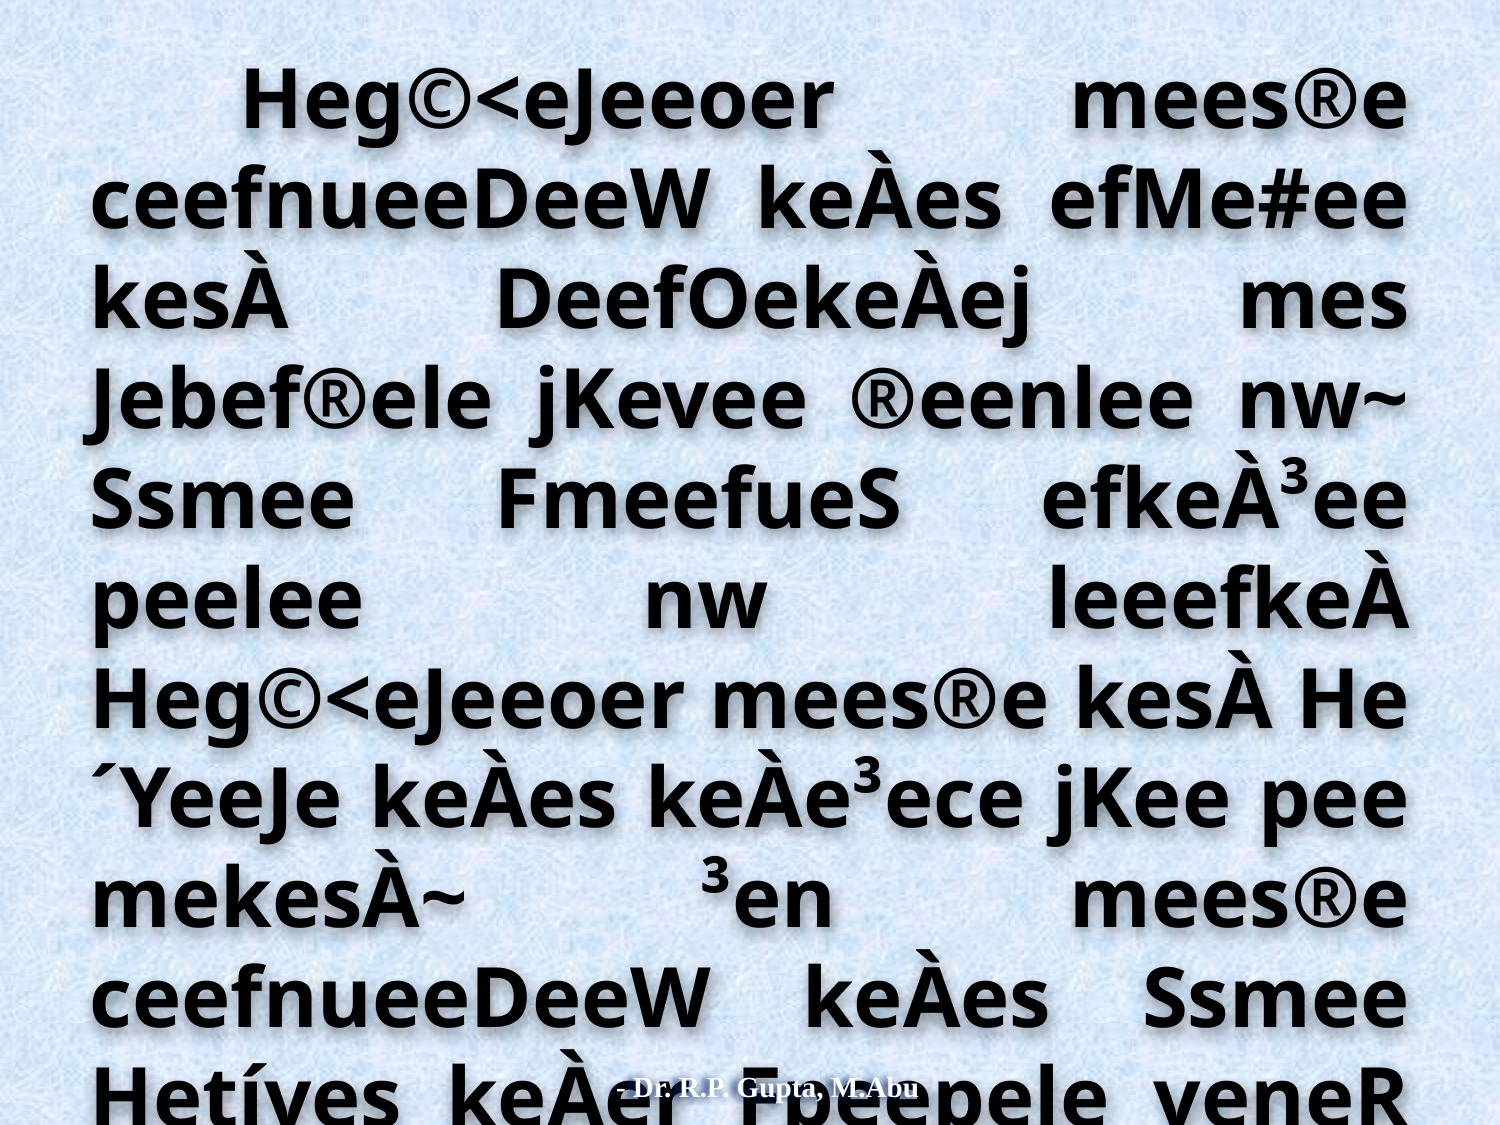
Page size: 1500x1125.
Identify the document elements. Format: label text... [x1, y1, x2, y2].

picture [0, 0, 1500, 1125]
text_box - Dr. R.P. Gupta, M.Abu [601, 1061, 935, 1111]
text_box Heg©<eJeeoer mees®e ceefnueeDeeW keÀes efMe#ee kesÀ DeefOekeÀej mes Jebef®ele jKevee ®eenlee nw~ Ssmee FmeefueS efkeÀ³ee peelee nw leeefkeÀ Heg©<eJeeoer mees®e kesÀ He´YeeJe keÀes keÀe³ece jKee pee mekesÀ~ ³en mees®e ceefnueeDeeW keÀes Ssmee Hetíves keÀer Fpeepele veneR osvee ®eenles efkeÀ mebmeej ceW GvekeÀer keÌ³ee YetefcekeÀe nw? meeLe ner ³en mees®e GvnW GvekesÀ DeHeves peerJeve Hej DeefOekeÀej keÀes Yeer ceeveves kesÀ efueS lew³eej veneR nw~ MeejerefjkeÀ He´leeæ[vee kesÀ ªHe ceW ceefnueeDeeW keÀes efnbmee keÀe efMekeÀej yevee³ee peelee nw, GvnW Heerìe peelee nw SJeb lekeÀueerHeÀ oer peeleer nw~ Fme mees®e keÀes Yeer yeoueves keÀer yeoueves keÀer DeeJeM³ekeÀlee nw~ [74, 37, 1425, 1125]
